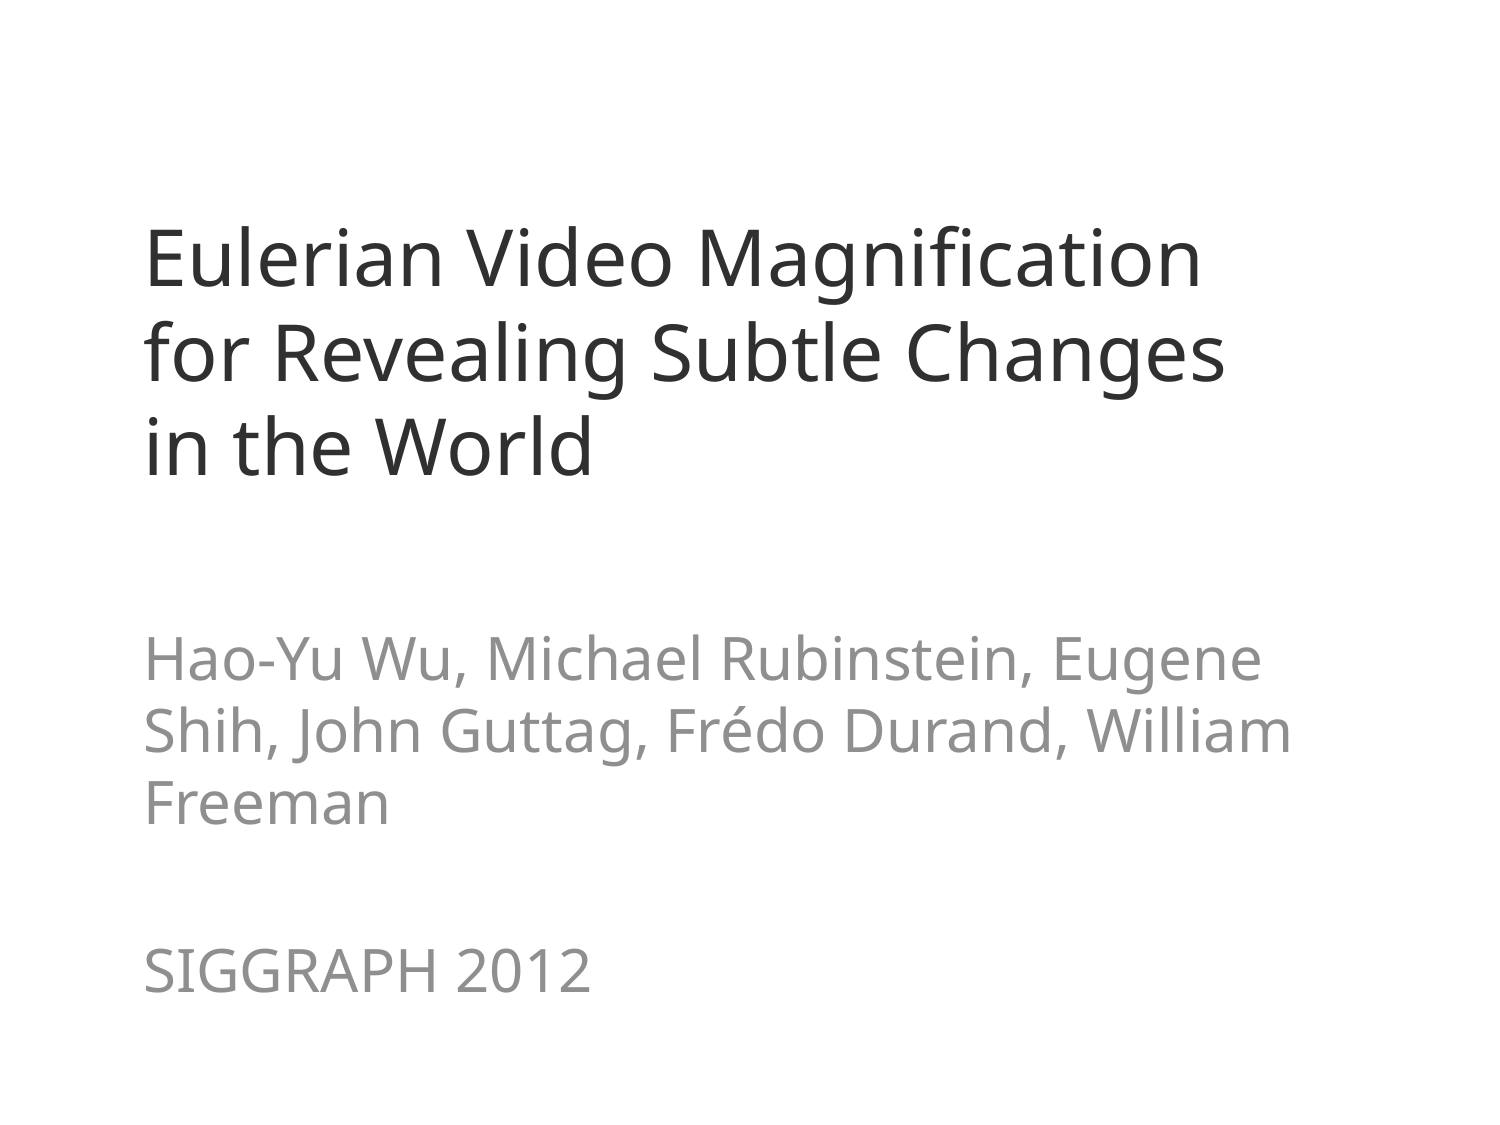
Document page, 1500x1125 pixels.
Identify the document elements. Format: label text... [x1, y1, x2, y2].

title Eulerian Video Magnification for Revealing Subtle Changes in the World [128, 136, 1404, 563]
subtitle Hao-Yu Wu, Michael Rubinstein, Eugene Shih, John Guttag, Frédo Durand, William Freeman SIGGRAPH 2012 [128, 613, 1404, 1015]
